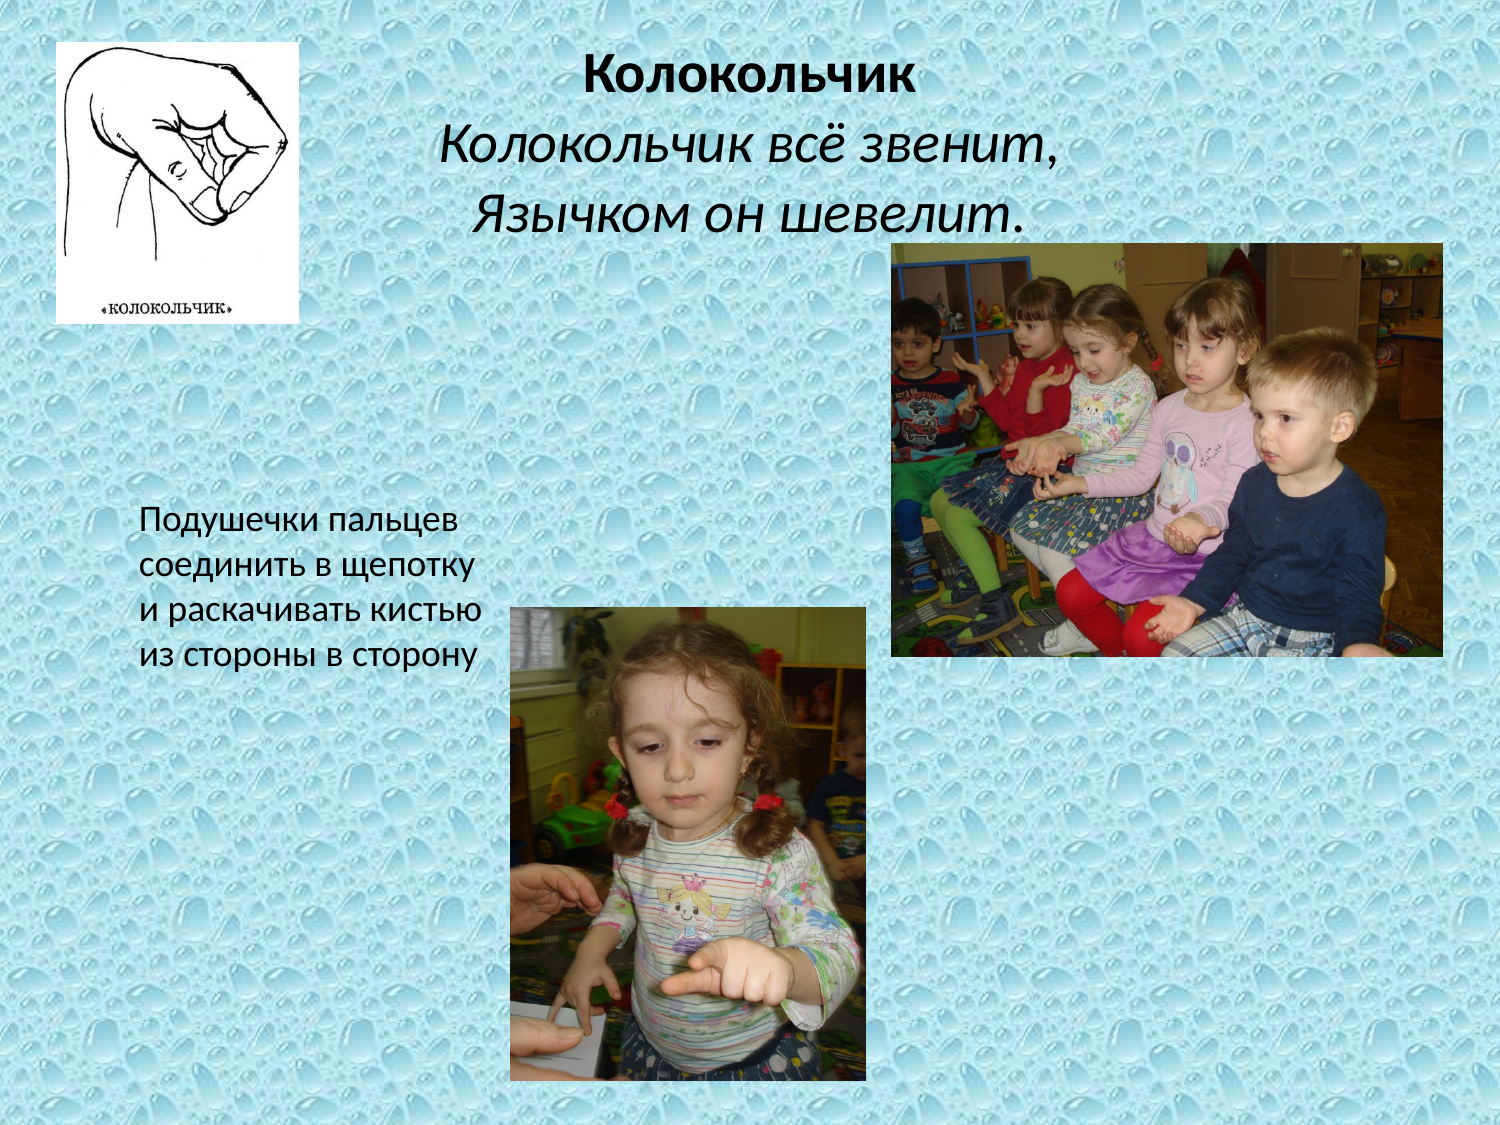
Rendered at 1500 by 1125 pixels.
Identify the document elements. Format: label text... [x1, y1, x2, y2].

title Колокольчик Колокольчик всё звенит, Язычком он шевелит. [303, 45, 1425, 233]
picture [0, 0, 1500, 1125]
text_box Подушечки пальцев соединить в щепотку и раскачивать кистью из стороны в сторону [123, 486, 511, 727]
